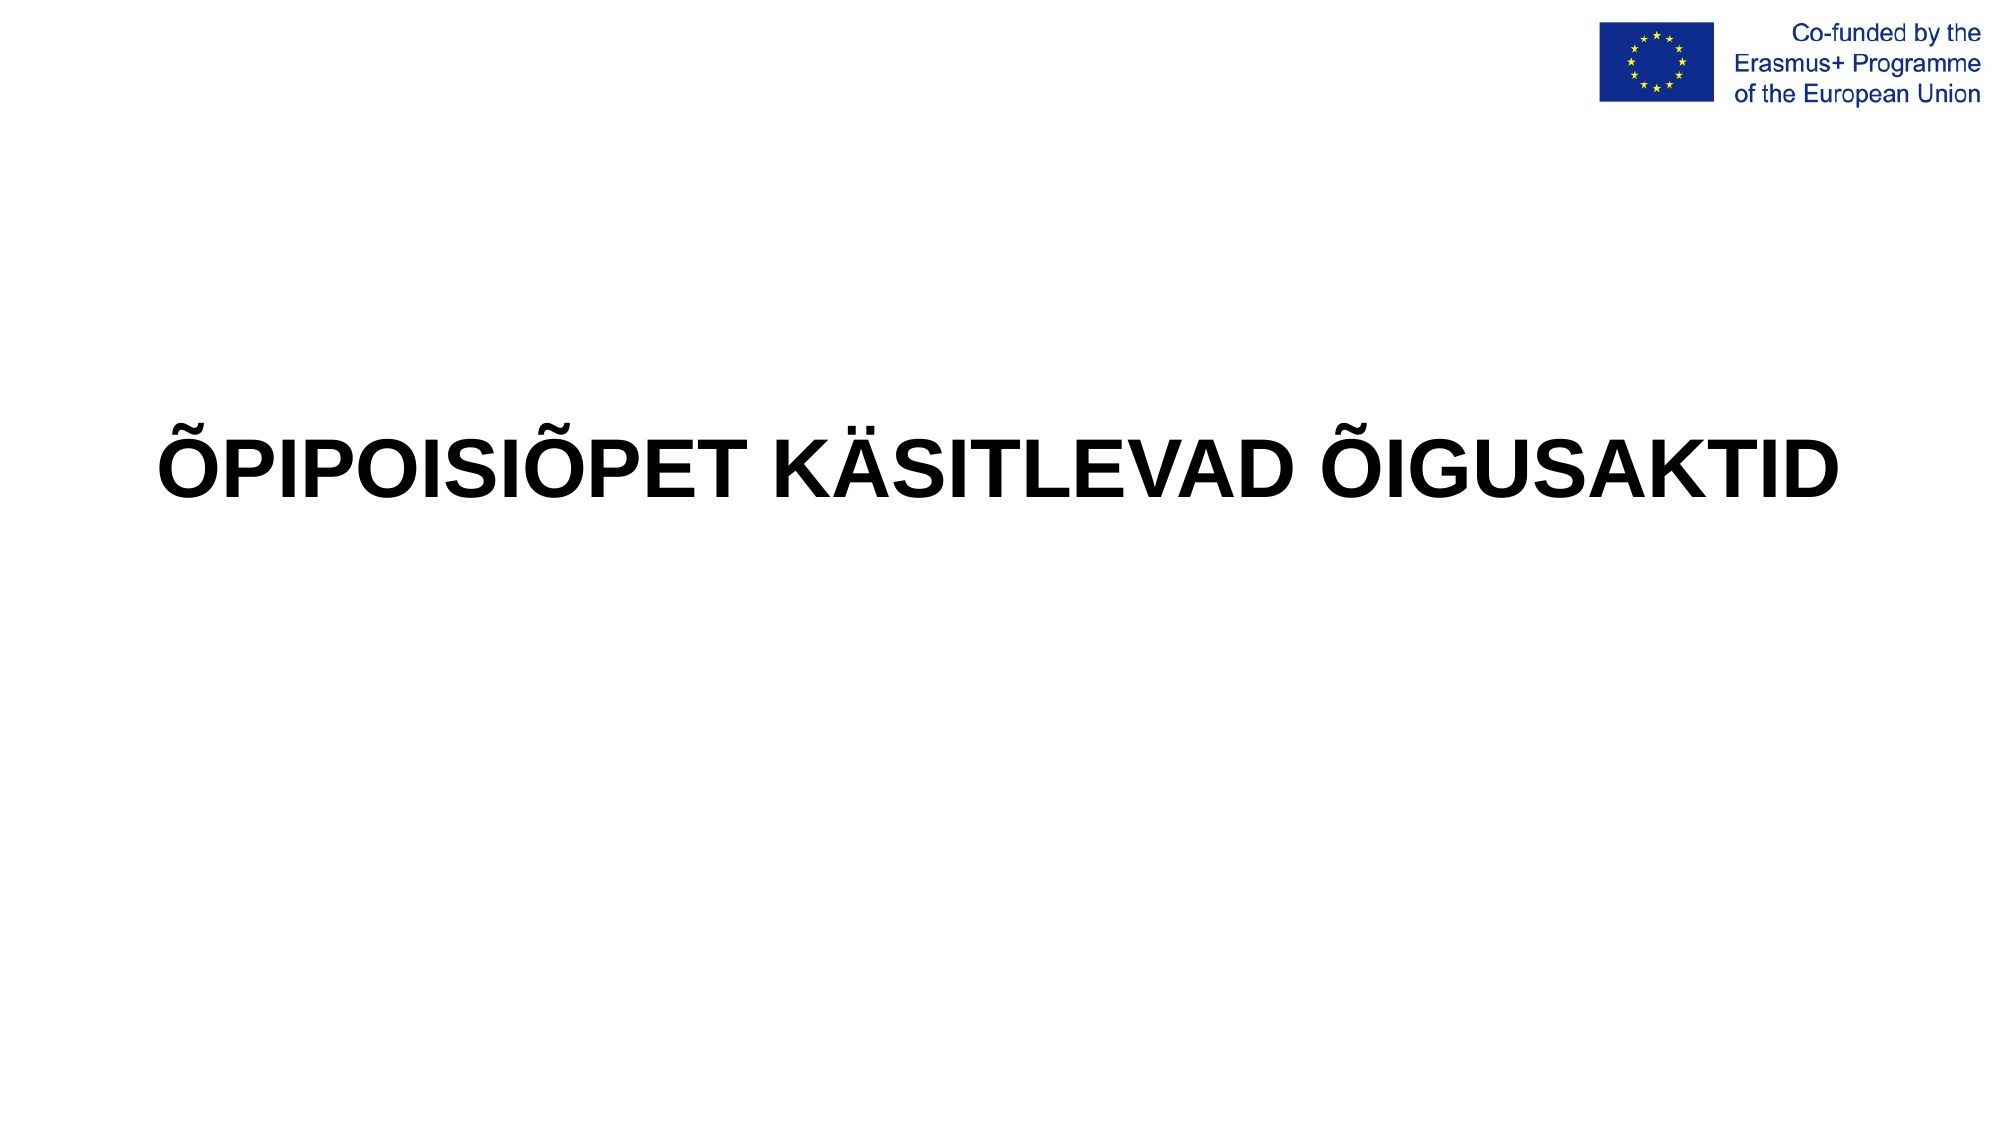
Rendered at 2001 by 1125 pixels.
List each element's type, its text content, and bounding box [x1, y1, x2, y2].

picture [1575, 0, 2000, 125]
title ÕPIPOISIÕPET KÄSITLEVAD ÕIGUSAKTID [137, 59, 1863, 882]
